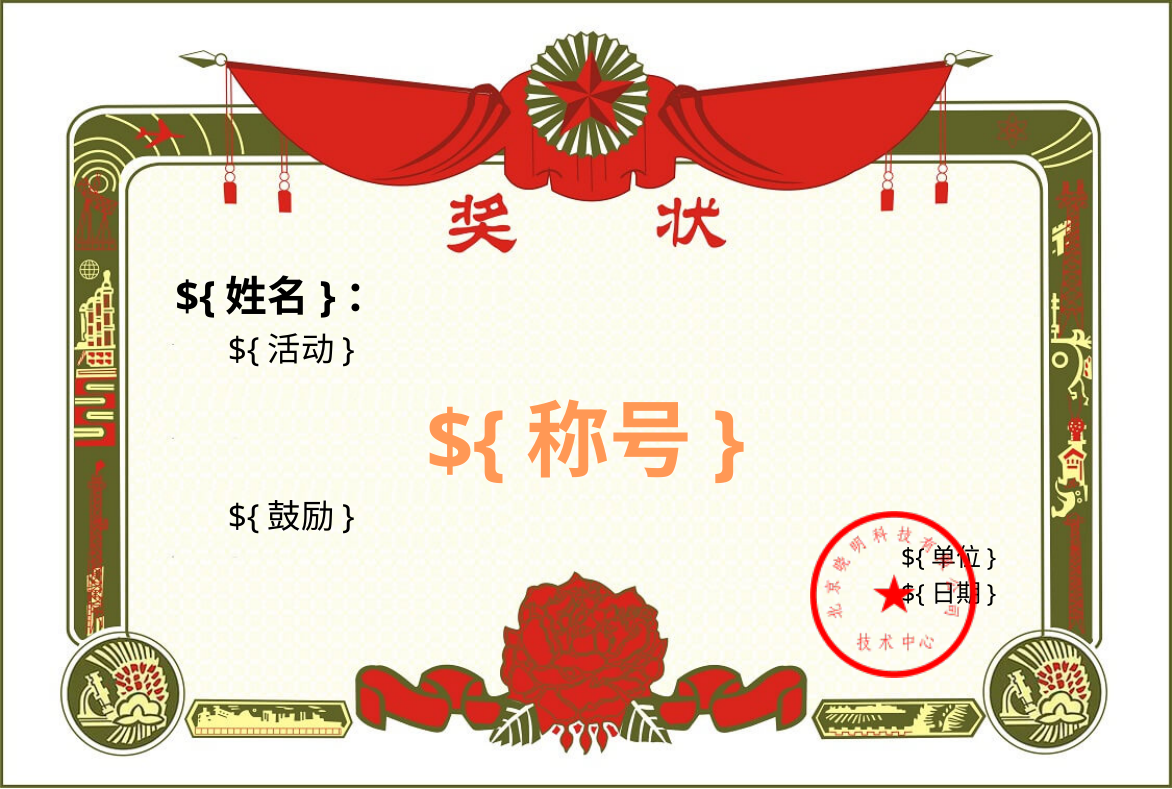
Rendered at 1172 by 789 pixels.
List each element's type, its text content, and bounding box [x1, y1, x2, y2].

picture [0, 0, 1172, 788]
text_box ${姓名}： ${活动} ${称号} ${鼓励} ${单位} ${日期} [160, 252, 1012, 690]
